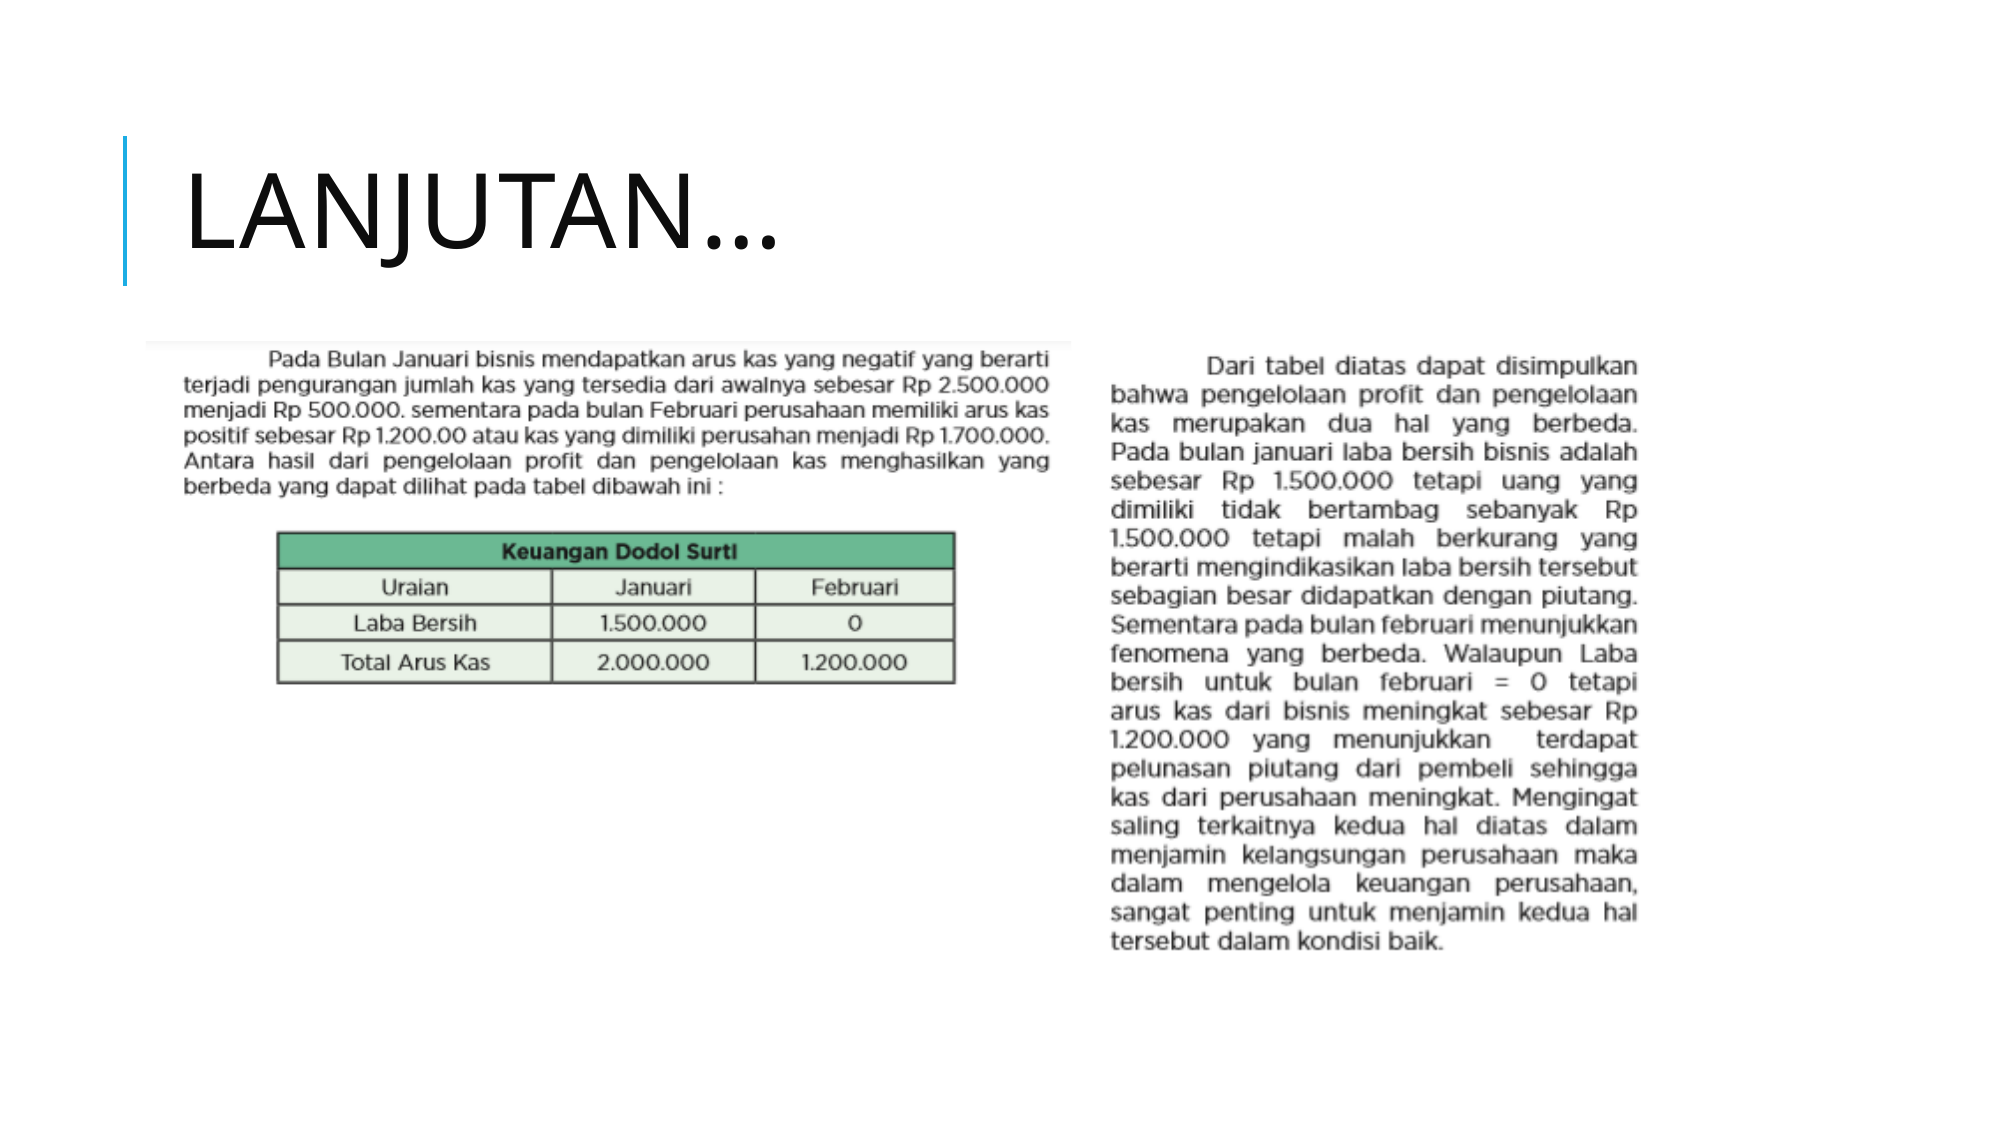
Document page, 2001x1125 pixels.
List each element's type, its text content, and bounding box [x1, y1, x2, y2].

picture [145, 341, 1072, 699]
title Lanjutan… [168, 96, 1763, 342]
picture [1087, 341, 1655, 966]
